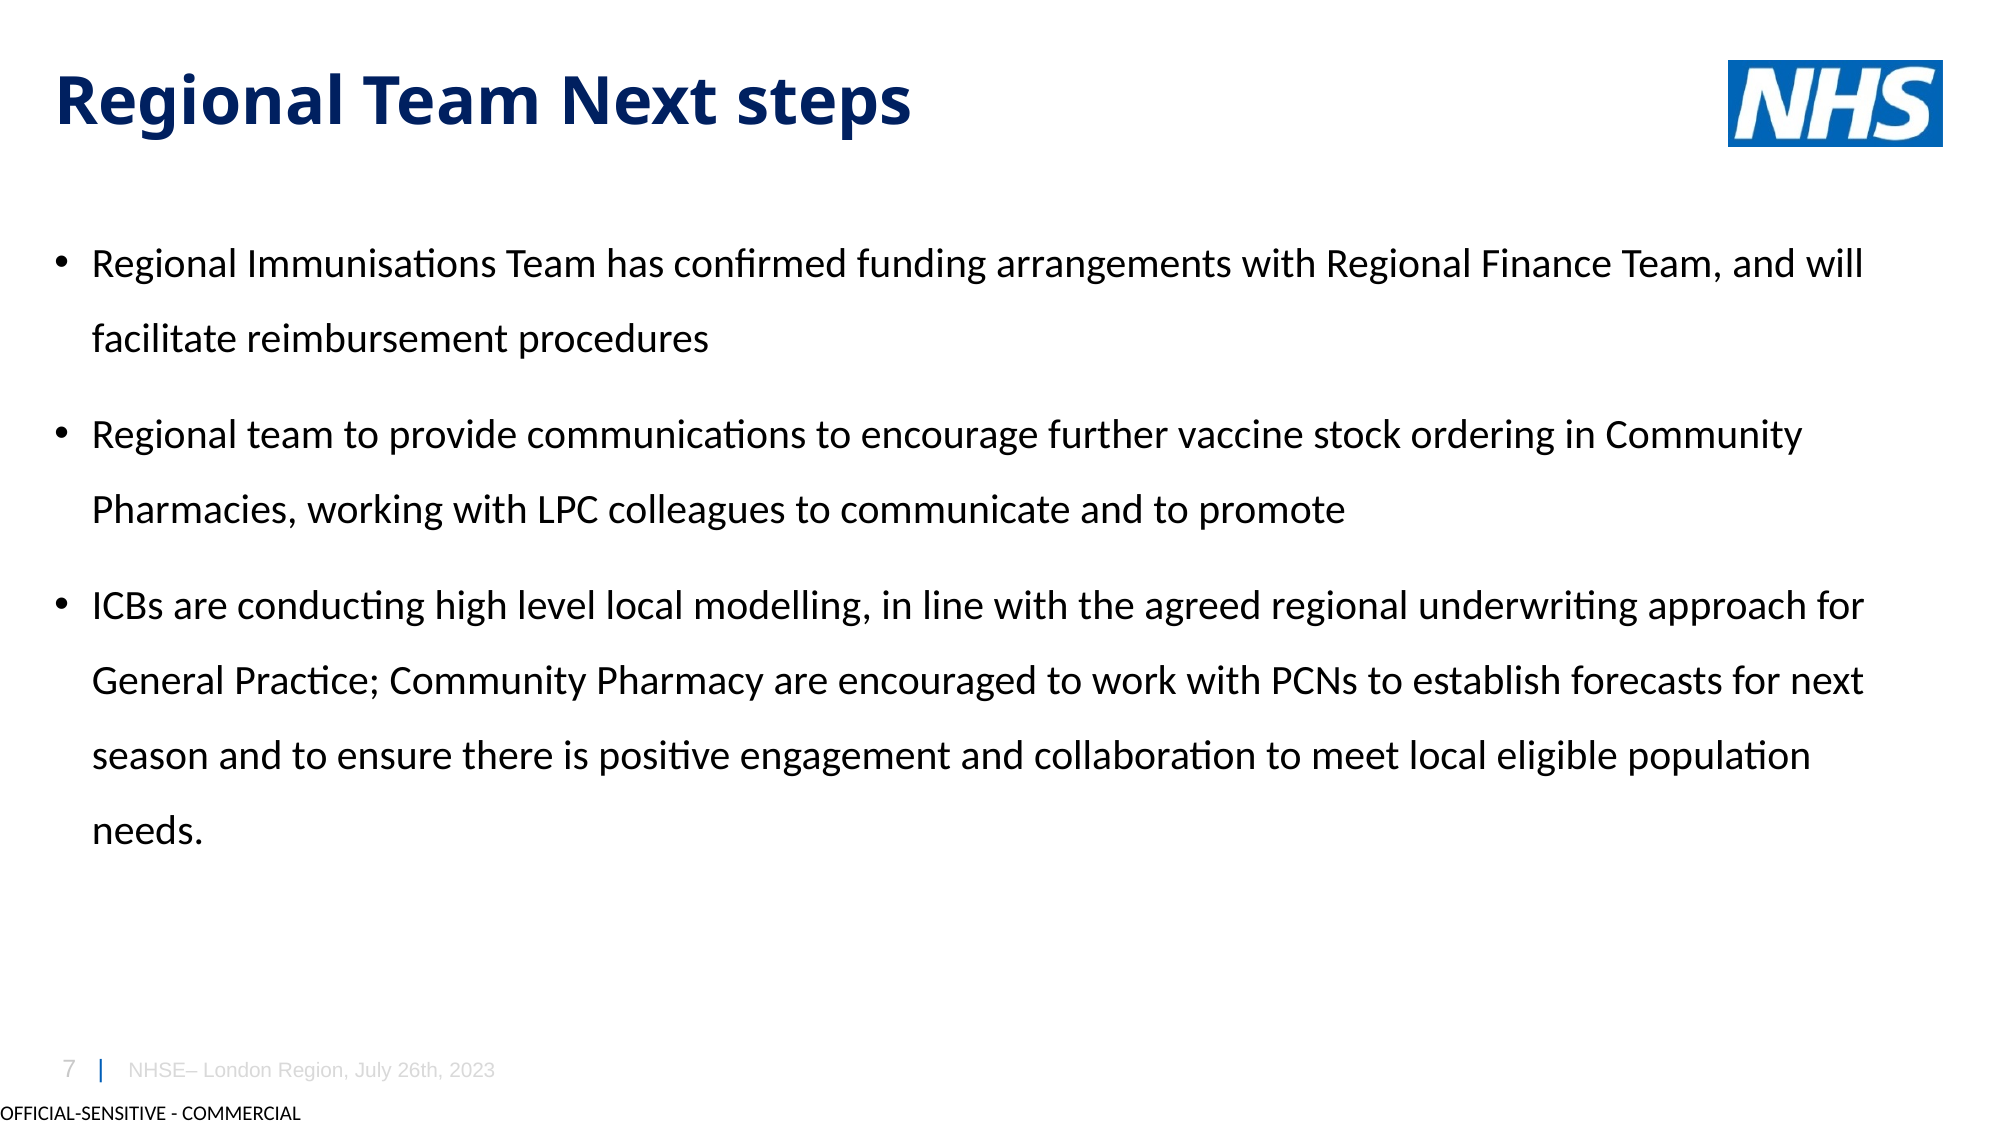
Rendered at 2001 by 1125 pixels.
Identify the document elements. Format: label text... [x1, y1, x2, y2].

footer NHSE– London Region, July 26th, 2023 [113, 1038, 1053, 1099]
picture [1728, 60, 1943, 147]
text_box Regional Team Next steps [39, 48, 1721, 158]
list Regional Immunisations Team has confirmed funding arrangements with Regional Finance Team, and will facilitate reimbursement procedures Regional team to provide communications to encourage further vaccine stock ordering in Community Pharmacies, working with LPC colleagues to communicate and to promote ICBs are conducting high level local modelling, in line with the agreed regional underwriting approach for General Practice; Community Pharmacy are encouraged to work with PCNs to establish forecasts for next season and to ensure there is positive engagement and collaboration to meet local eligible population needs. [39, 203, 1937, 858]
